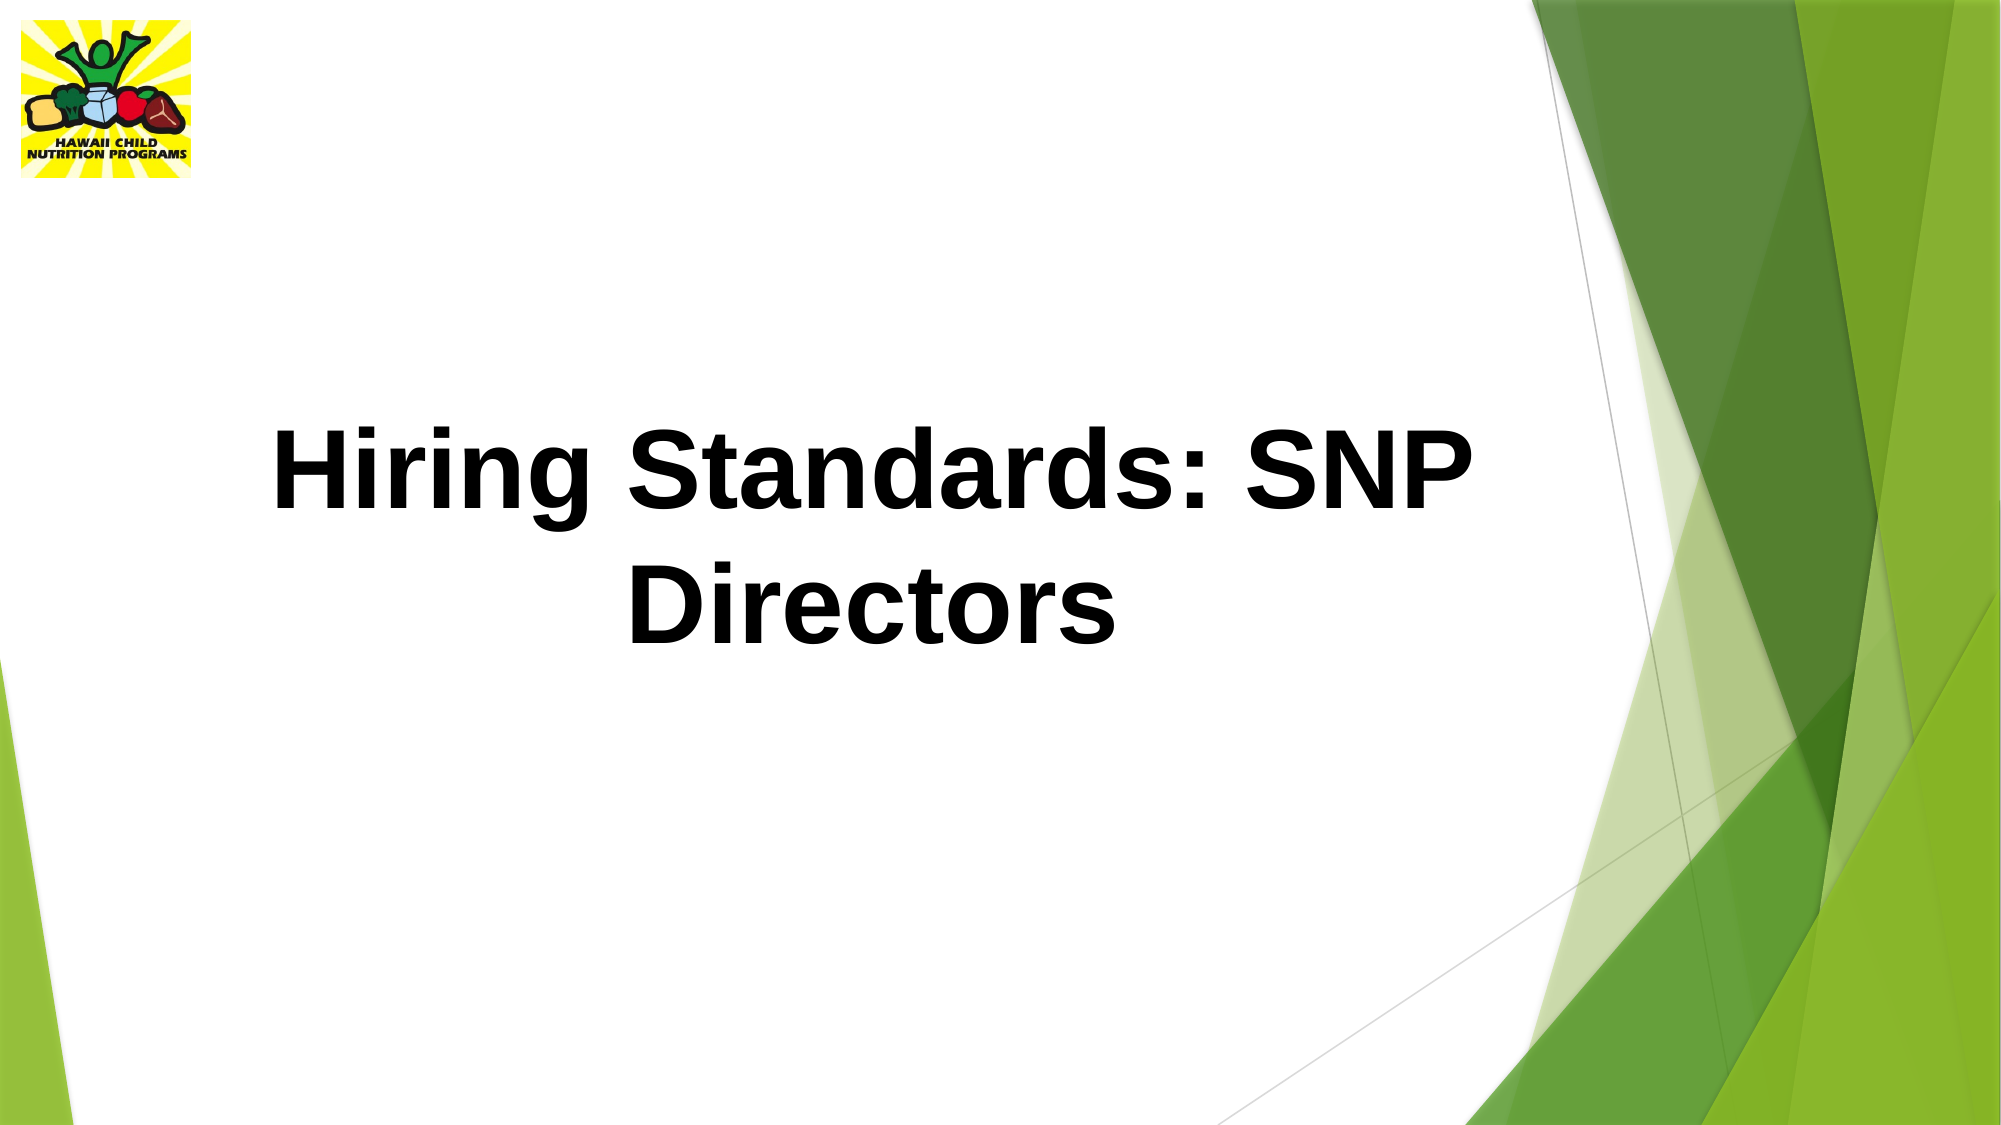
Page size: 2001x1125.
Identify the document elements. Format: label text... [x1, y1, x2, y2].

picture [21, 20, 191, 178]
title Hiring Standards: SNP Directors [218, 388, 1528, 605]
